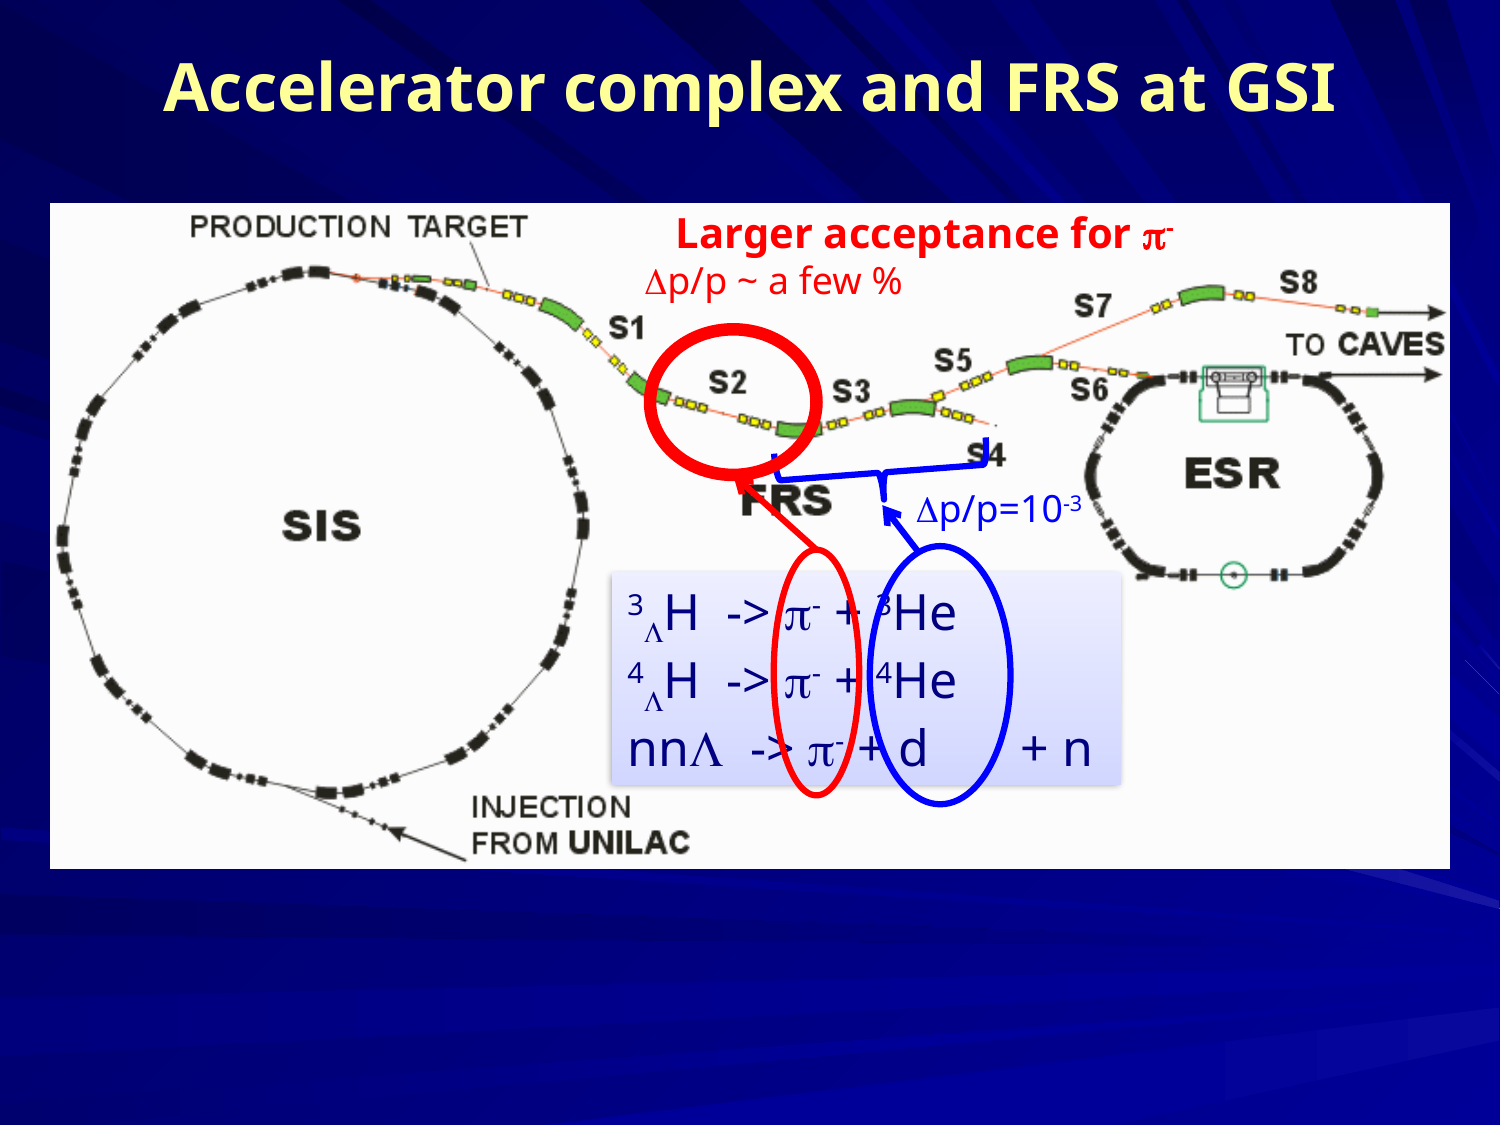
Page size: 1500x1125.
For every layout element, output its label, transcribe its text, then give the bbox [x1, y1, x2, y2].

title Accelerator complex and FRS at GSI [74, 45, 1426, 126]
picture [49, 203, 1451, 870]
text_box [737, 470, 813, 555]
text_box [876, 510, 924, 547]
